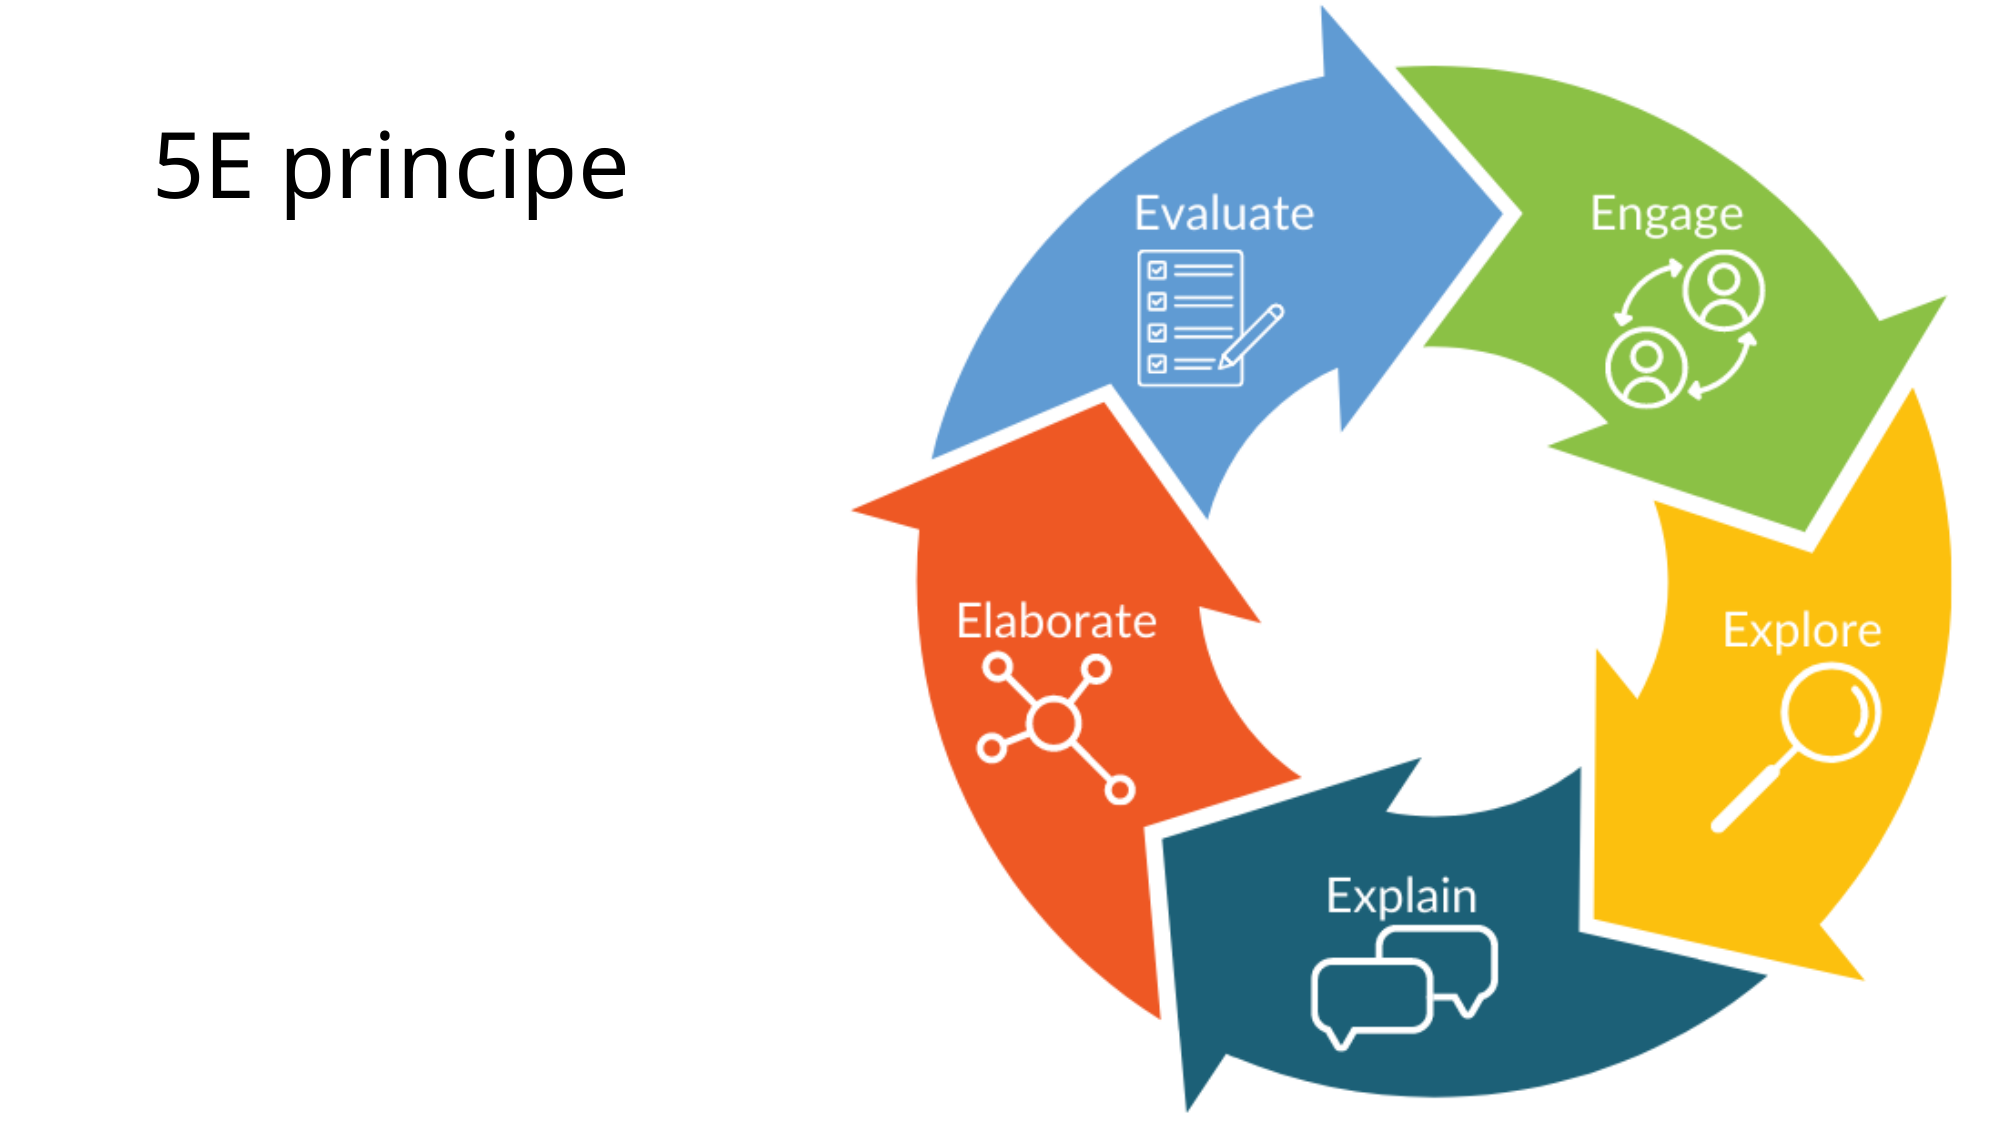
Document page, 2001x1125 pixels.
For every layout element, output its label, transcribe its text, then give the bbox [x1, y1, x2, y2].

title 5E principe [137, 59, 846, 278]
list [846, 0, 2000, 1118]
